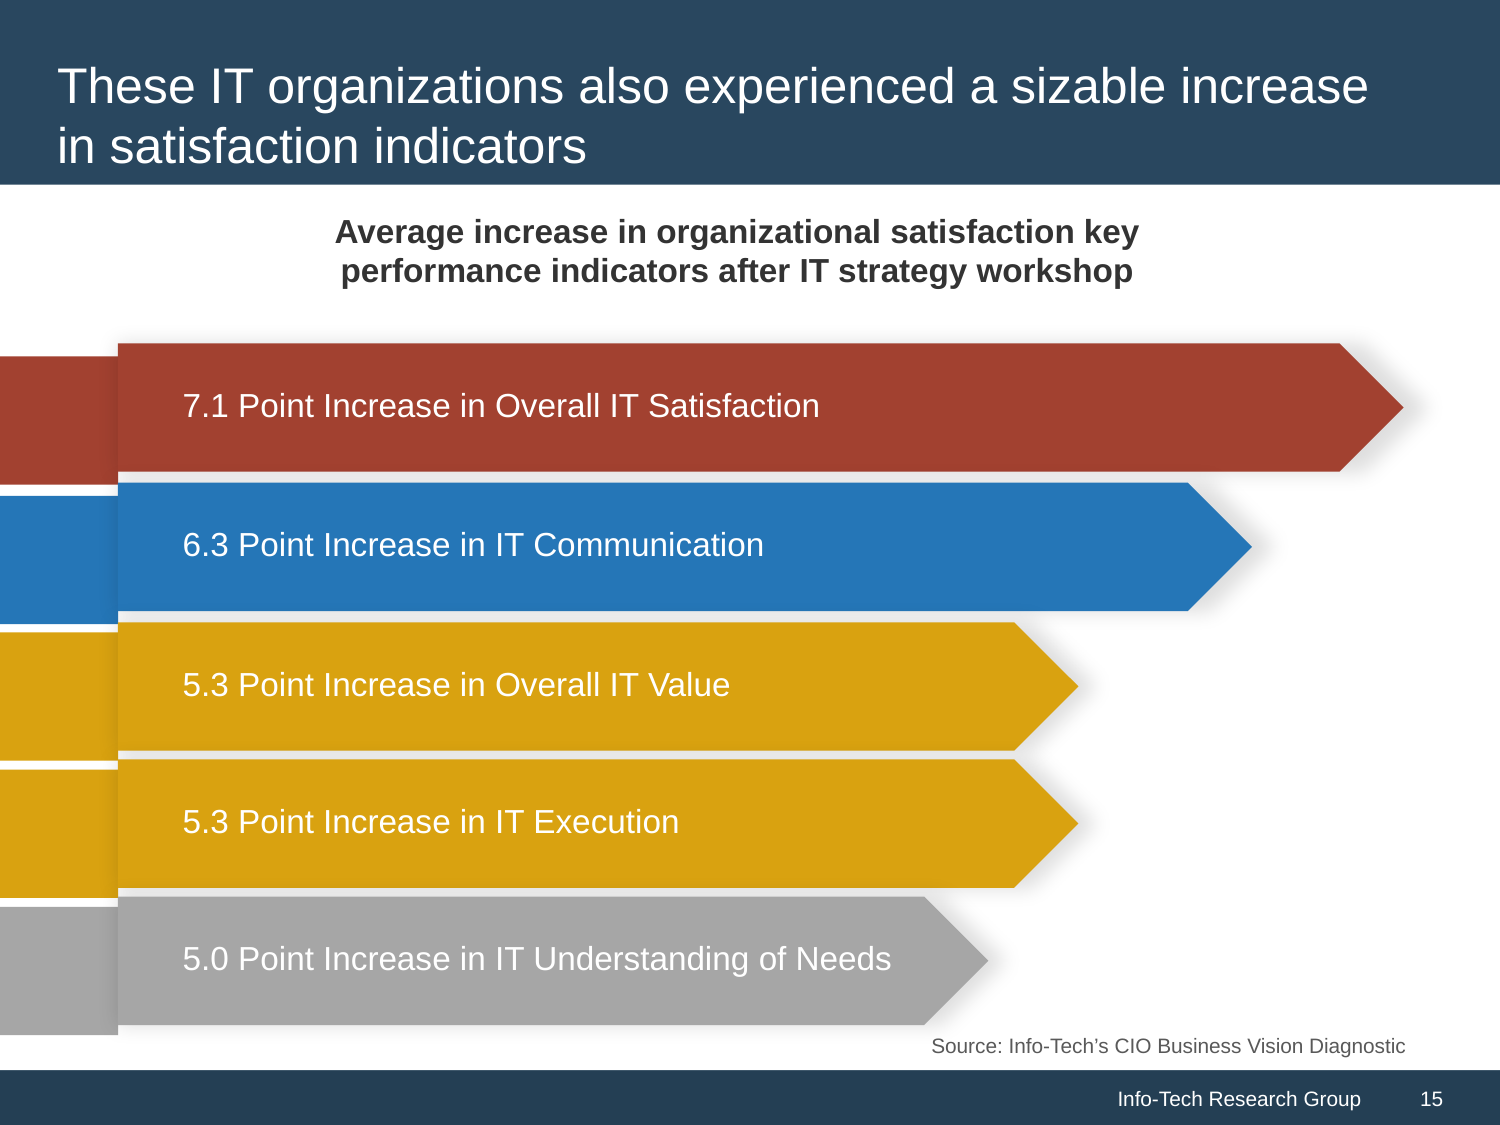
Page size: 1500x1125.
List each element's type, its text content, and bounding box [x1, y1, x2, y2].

text_box [0, 354, 110, 487]
text_box [0, 630, 109, 763]
text_box 6.3 Point Increase in IT Communication [115, 480, 1255, 614]
text_box [0, 768, 109, 900]
text_box [0, 905, 120, 1037]
text_box [0, 494, 110, 626]
text_box 5.3 Point Increase in Overall IT Value [115, 620, 1081, 753]
text_box Average increase in organizational satisfaction key performance indicators after IT strategy workshop [306, 202, 1169, 297]
text_box 7.1 Point Increase in Overall IT Satisfaction [115, 341, 1406, 474]
text_box Source: Info-Tech’s CIO Business Vision Diagnostic [885, 1025, 1452, 1065]
title These IT organizations also experienced a sizable increase in satisfaction indicators [41, 41, 1434, 187]
text_box 5.3 Point Increase in IT Execution [115, 757, 1081, 890]
text_box 5.0 Point Increase in IT Understanding of Needs [115, 894, 991, 1028]
